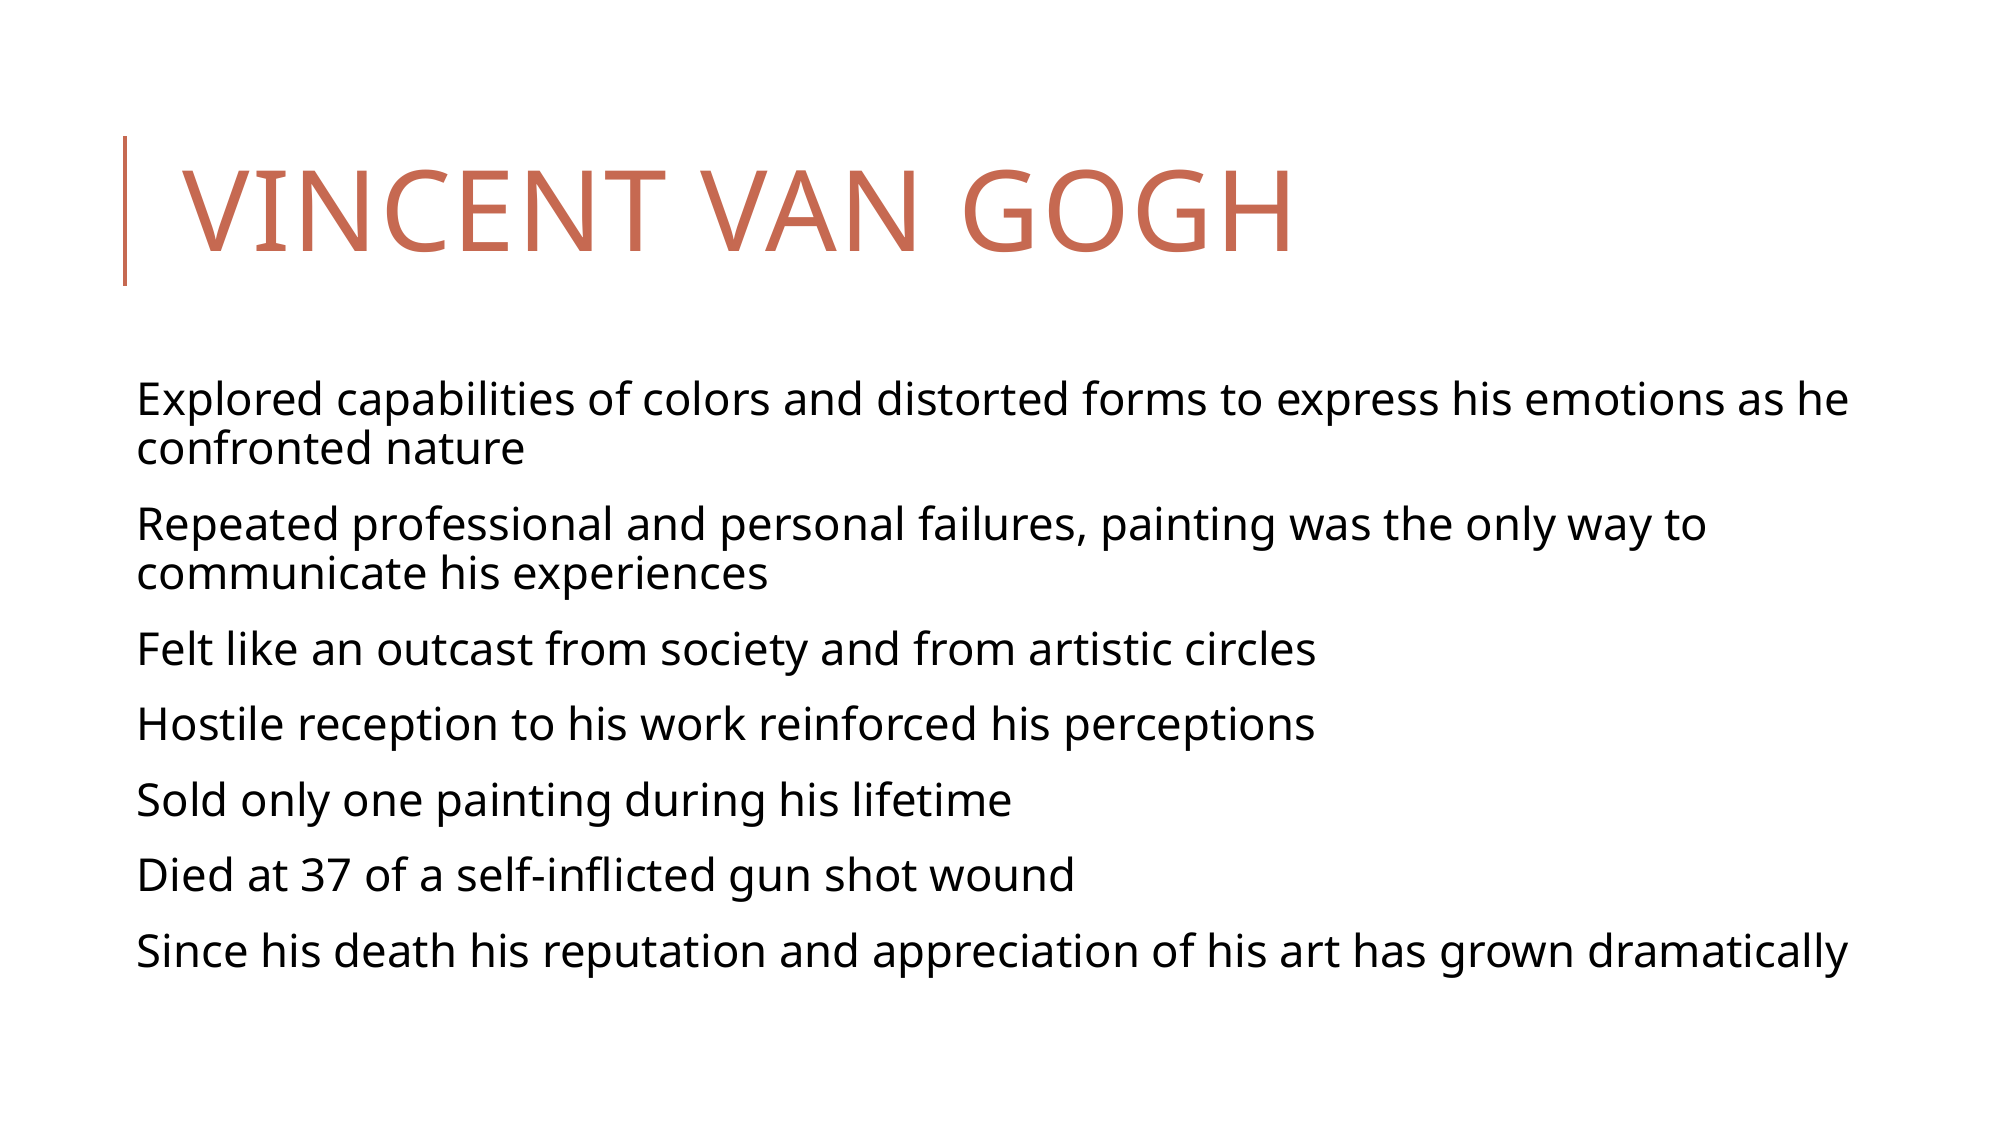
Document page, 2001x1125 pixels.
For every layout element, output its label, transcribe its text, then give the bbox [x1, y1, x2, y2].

title Vincent Van Gogh [168, 96, 1763, 342]
list Explored capabilities of colors and distorted forms to express his emotions as he confronted nature Repeated professional and personal failures, painting was the only way to communicate his experiences Felt like an outcast from society and from artistic circles Hostile reception to his work reinforced his perceptions Sold only one painting during his lifetime Died at 37 of a self-inflicted gun shot wound Since his death his reputation and appreciation of his art has grown dramatically [115, 368, 1874, 1029]
